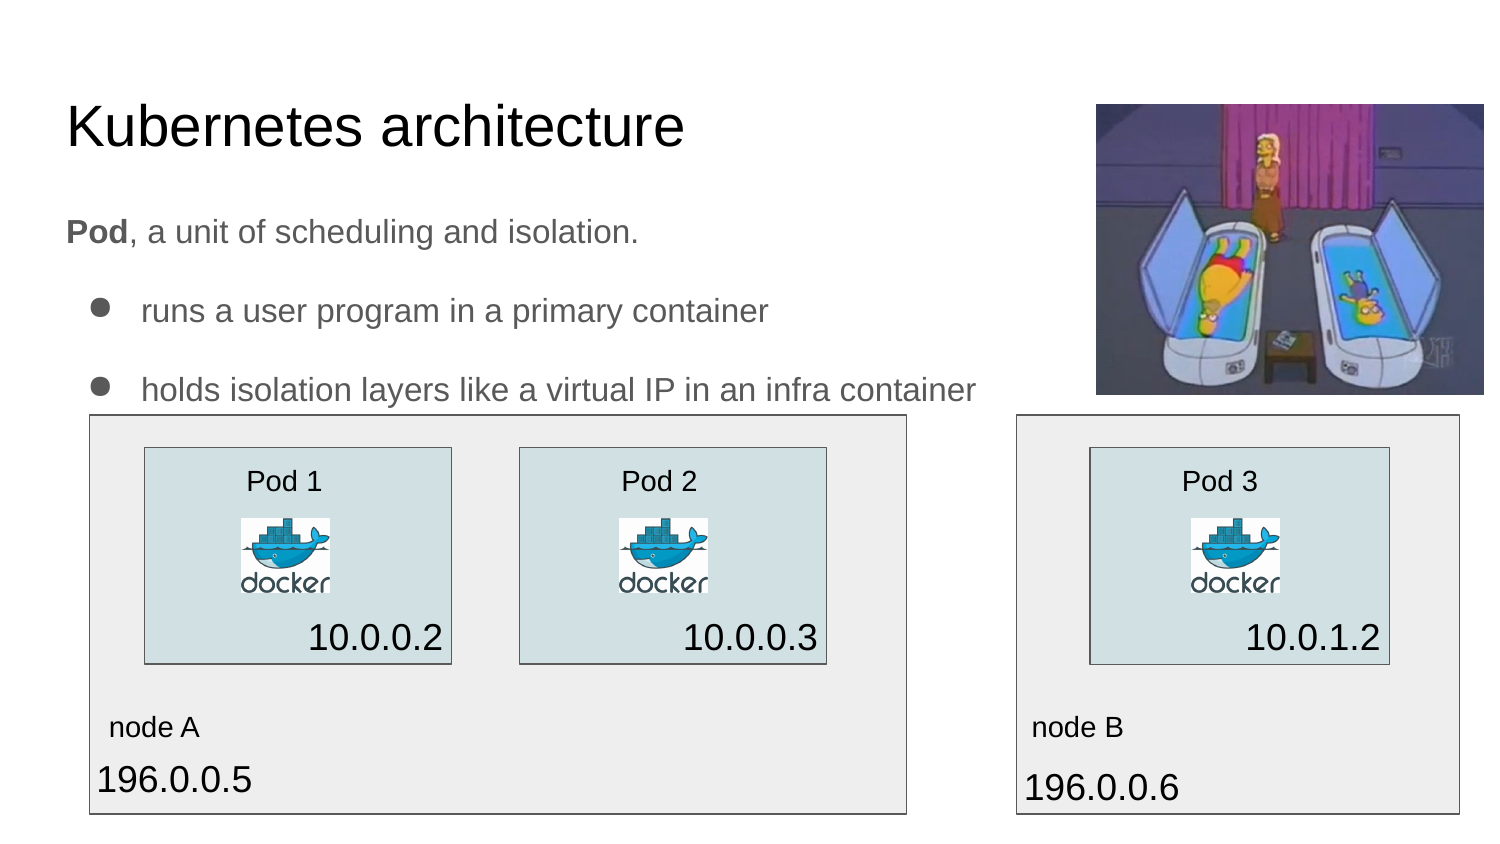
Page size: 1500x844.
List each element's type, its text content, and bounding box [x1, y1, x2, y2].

picture [1191, 518, 1280, 593]
title Kubernetes architecture [51, 72, 1449, 167]
picture [619, 518, 708, 593]
text_box [325, 750, 907, 814]
text_box [1252, 414, 1460, 814]
picture [241, 518, 330, 593]
list Pod, a unit of scheduling and isolation. runs a user program in a primary container holds isolation layers like a virtual IP in an infra container [51, 189, 1449, 750]
text_box 196.0.0.5 [81, 750, 325, 814]
picture [1096, 104, 1485, 395]
text_box 196.0.0.6 [1008, 750, 1252, 822]
